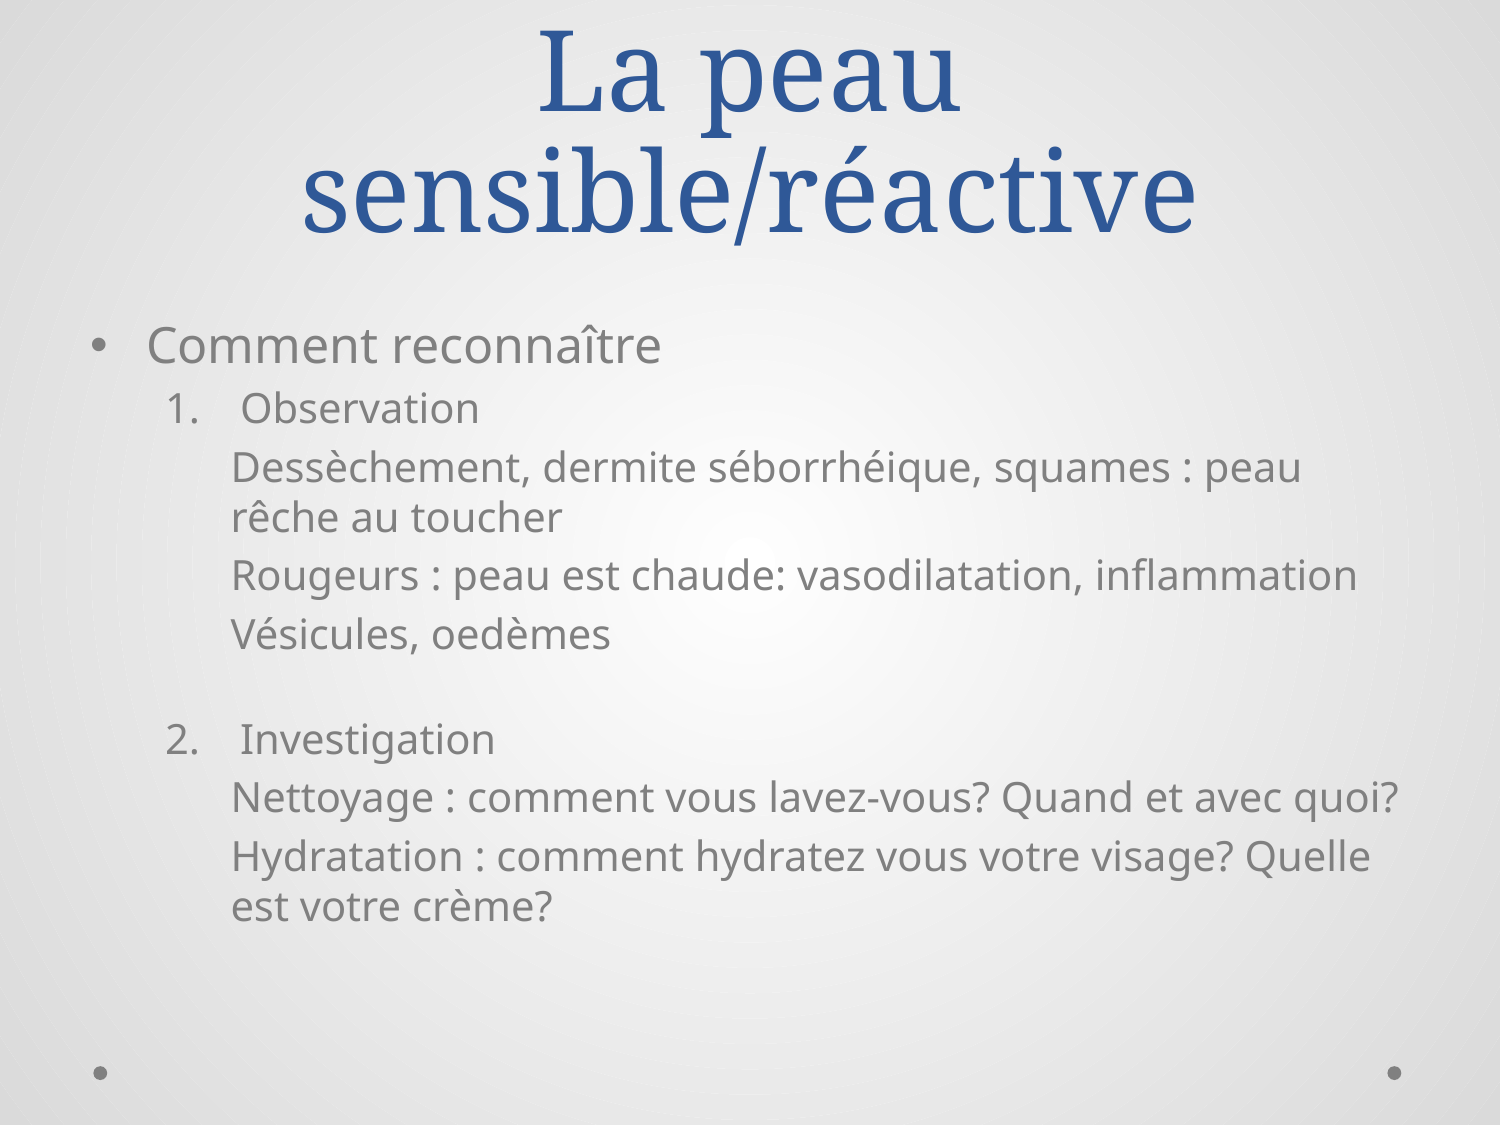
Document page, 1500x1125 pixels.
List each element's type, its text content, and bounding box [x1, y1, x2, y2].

title La peau sensible/réactive [75, 0, 1425, 263]
list Comment reconnaître Observation Dessèchement, dermite séborrhéique, squames : peau rêche au toucher Rougeurs : peau est chaude: vasodilatation, inflammation Vésicules, oedèmes Investigation Nettoyage : comment vous lavez-vous? Quand et avec quoi? Hydratation : comment hydratez vous votre visage? Quelle est votre crème? [75, 306, 1425, 1125]
